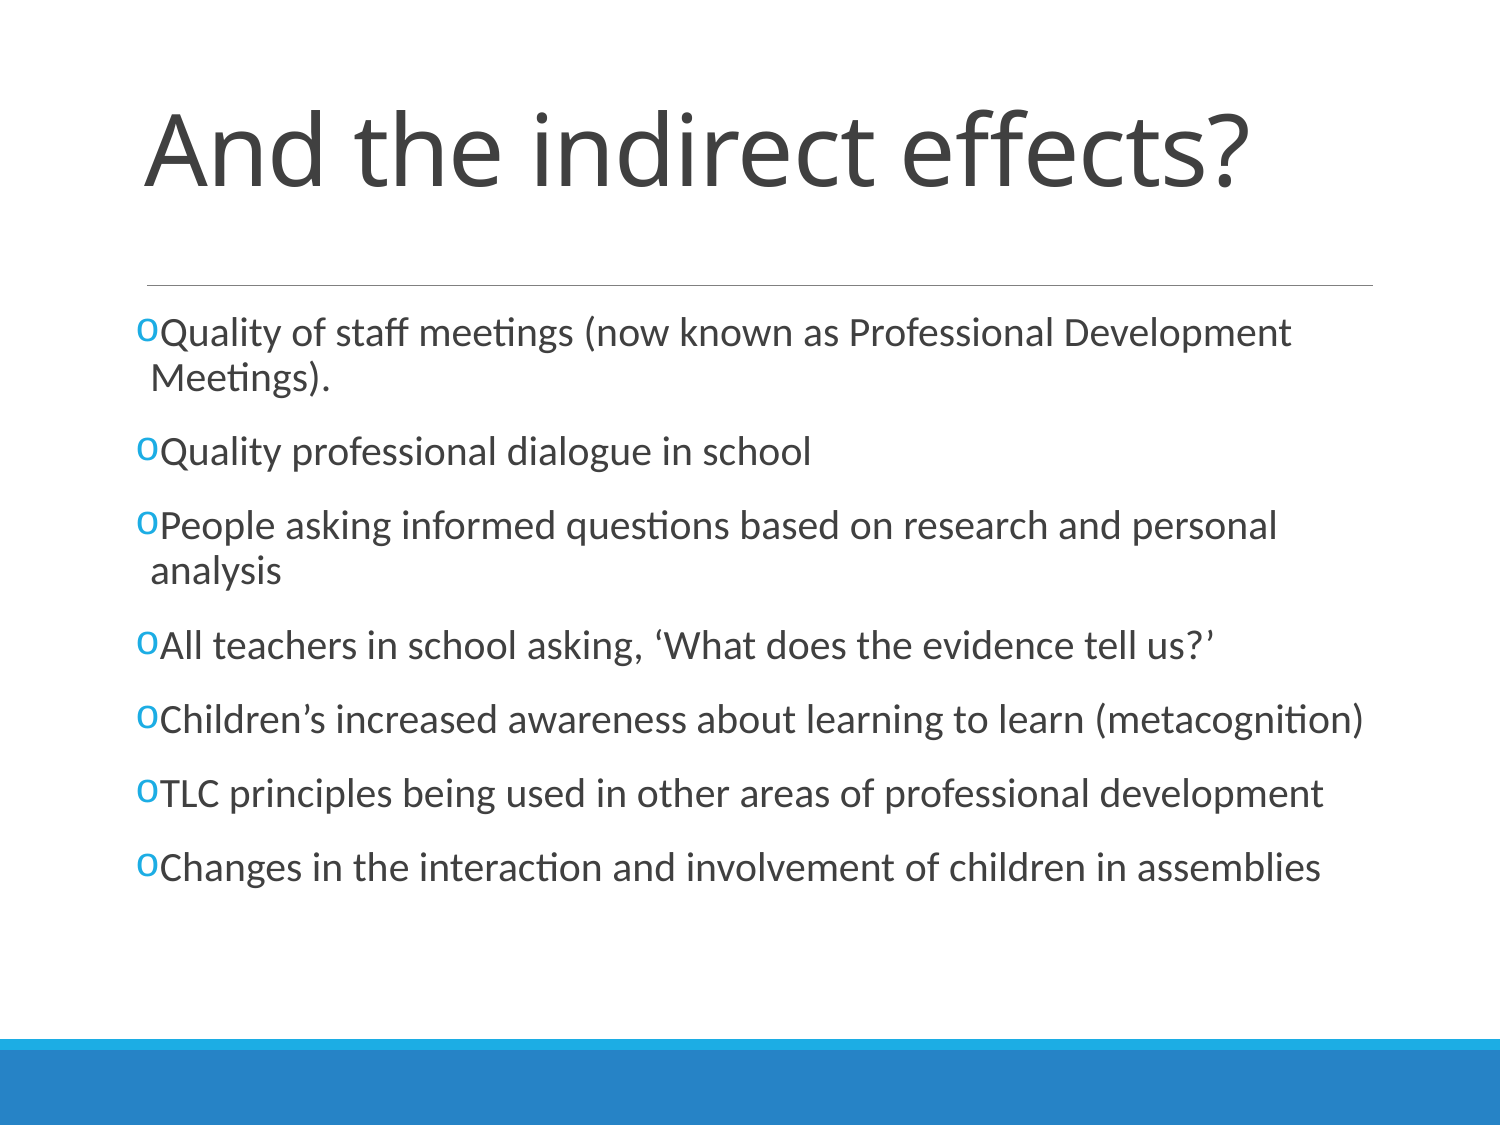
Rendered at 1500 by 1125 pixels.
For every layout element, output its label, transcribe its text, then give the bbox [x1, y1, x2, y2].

title And the indirect effects? [129, 66, 1367, 215]
list Quality of staff meetings (now known as Professional Development Meetings). Quality professional dialogue in school People asking informed questions based on research and personal analysis All teachers in school asking, ‘What does the evidence tell us?’ Children’s increased awareness about learning to learn (metacognition) TLC principles being used in other areas of professional development Changes in the interaction and involvement of children in assemblies [135, 302, 1373, 963]
